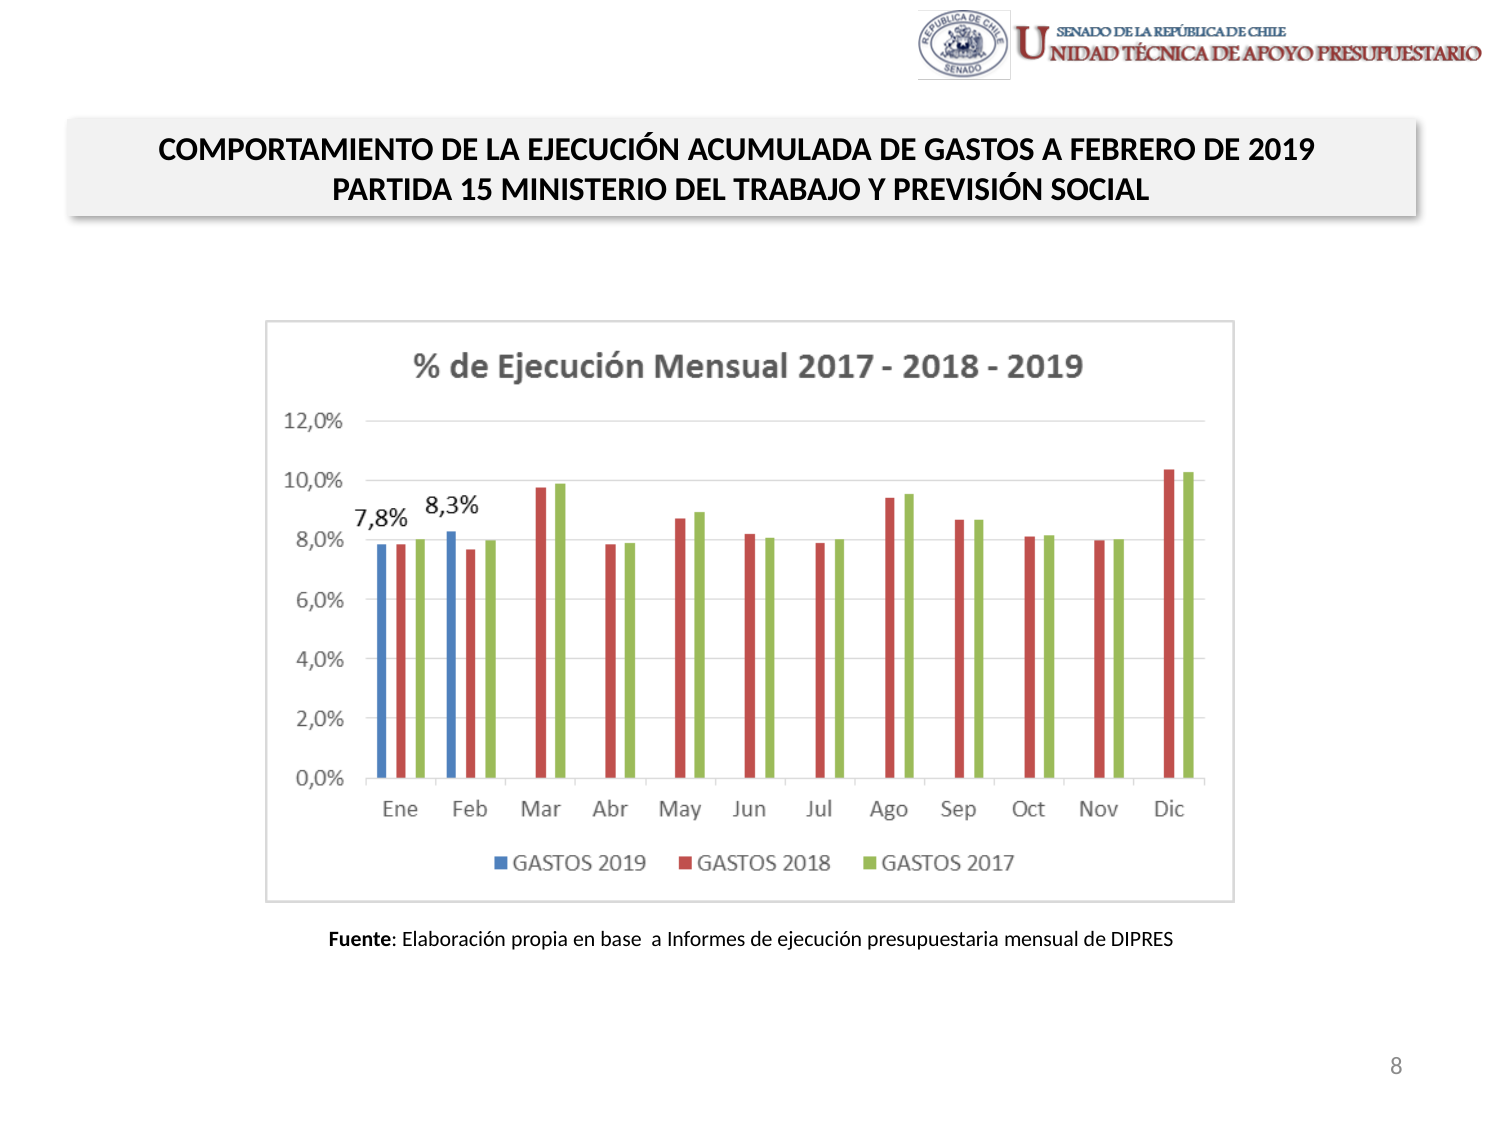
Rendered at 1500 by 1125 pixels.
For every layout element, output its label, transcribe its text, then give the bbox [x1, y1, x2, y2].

slide_number 8 [1067, 1035, 1418, 1095]
picture [918, 0, 1497, 113]
text_box COMPORTAMIENTO DE LA EJECUCIÓN ACUMULADA DE GASTOS A FEBRERO DE 2019 PARTIDA 15 MINISTERIO DEL TRABAJO Y PREVISIÓN SOCIAL [67, 119, 1415, 216]
footer Fuente: Elaboración propia en base a Informes de ejecución presupuestaria mensual de DIPRES [62, 916, 1442, 977]
picture [265, 320, 1235, 904]
